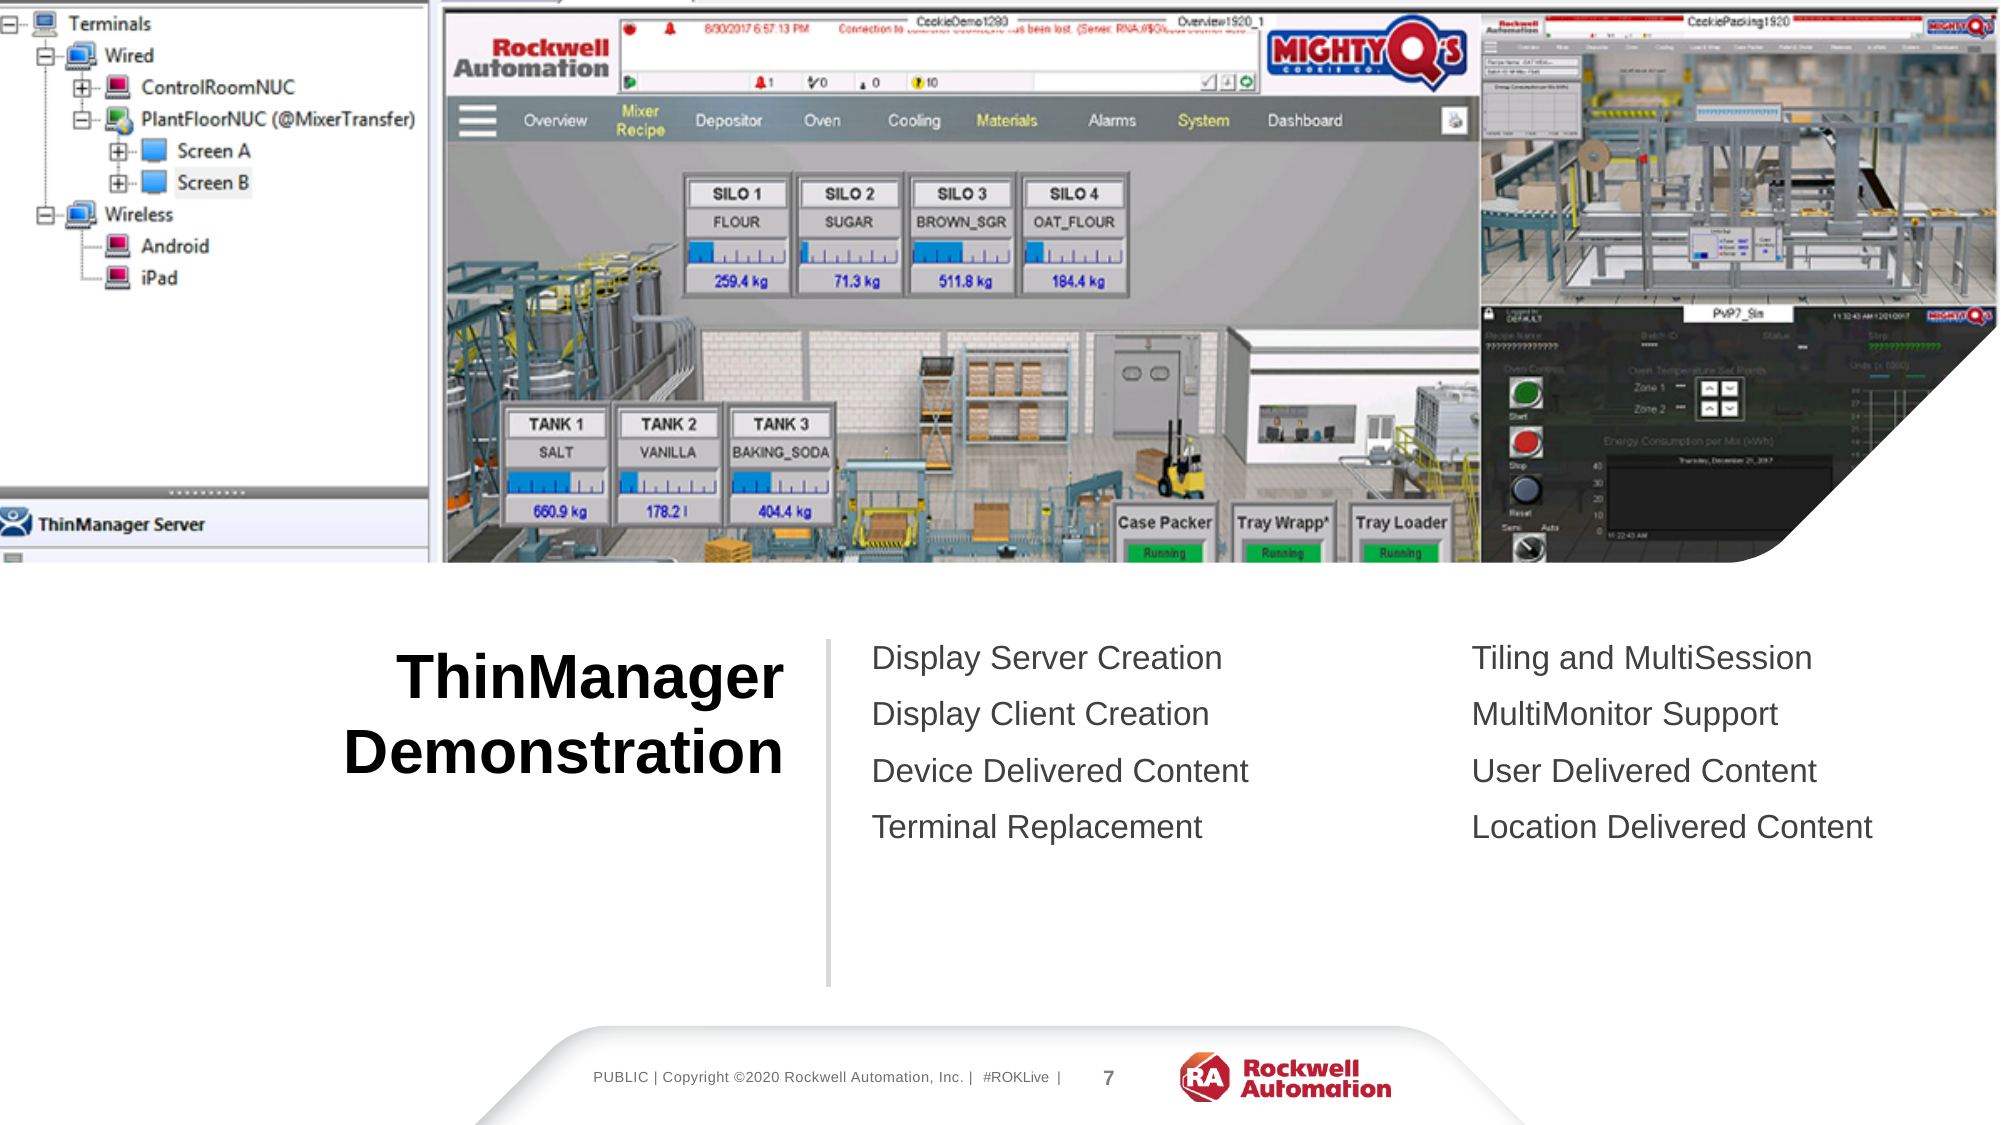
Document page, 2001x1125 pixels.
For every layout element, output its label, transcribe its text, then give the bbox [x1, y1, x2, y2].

list Display Server Creation Tiling and MultiSession Display Client Creation MultiMonitor Support Device Delivered Content User Delivered Content Terminal Replacement Location Delivered Content [856, 628, 1937, 955]
picture [0, 0, 2000, 563]
title ThinManager Demonstration [62, 628, 801, 955]
picture [472, 1025, 1528, 1125]
